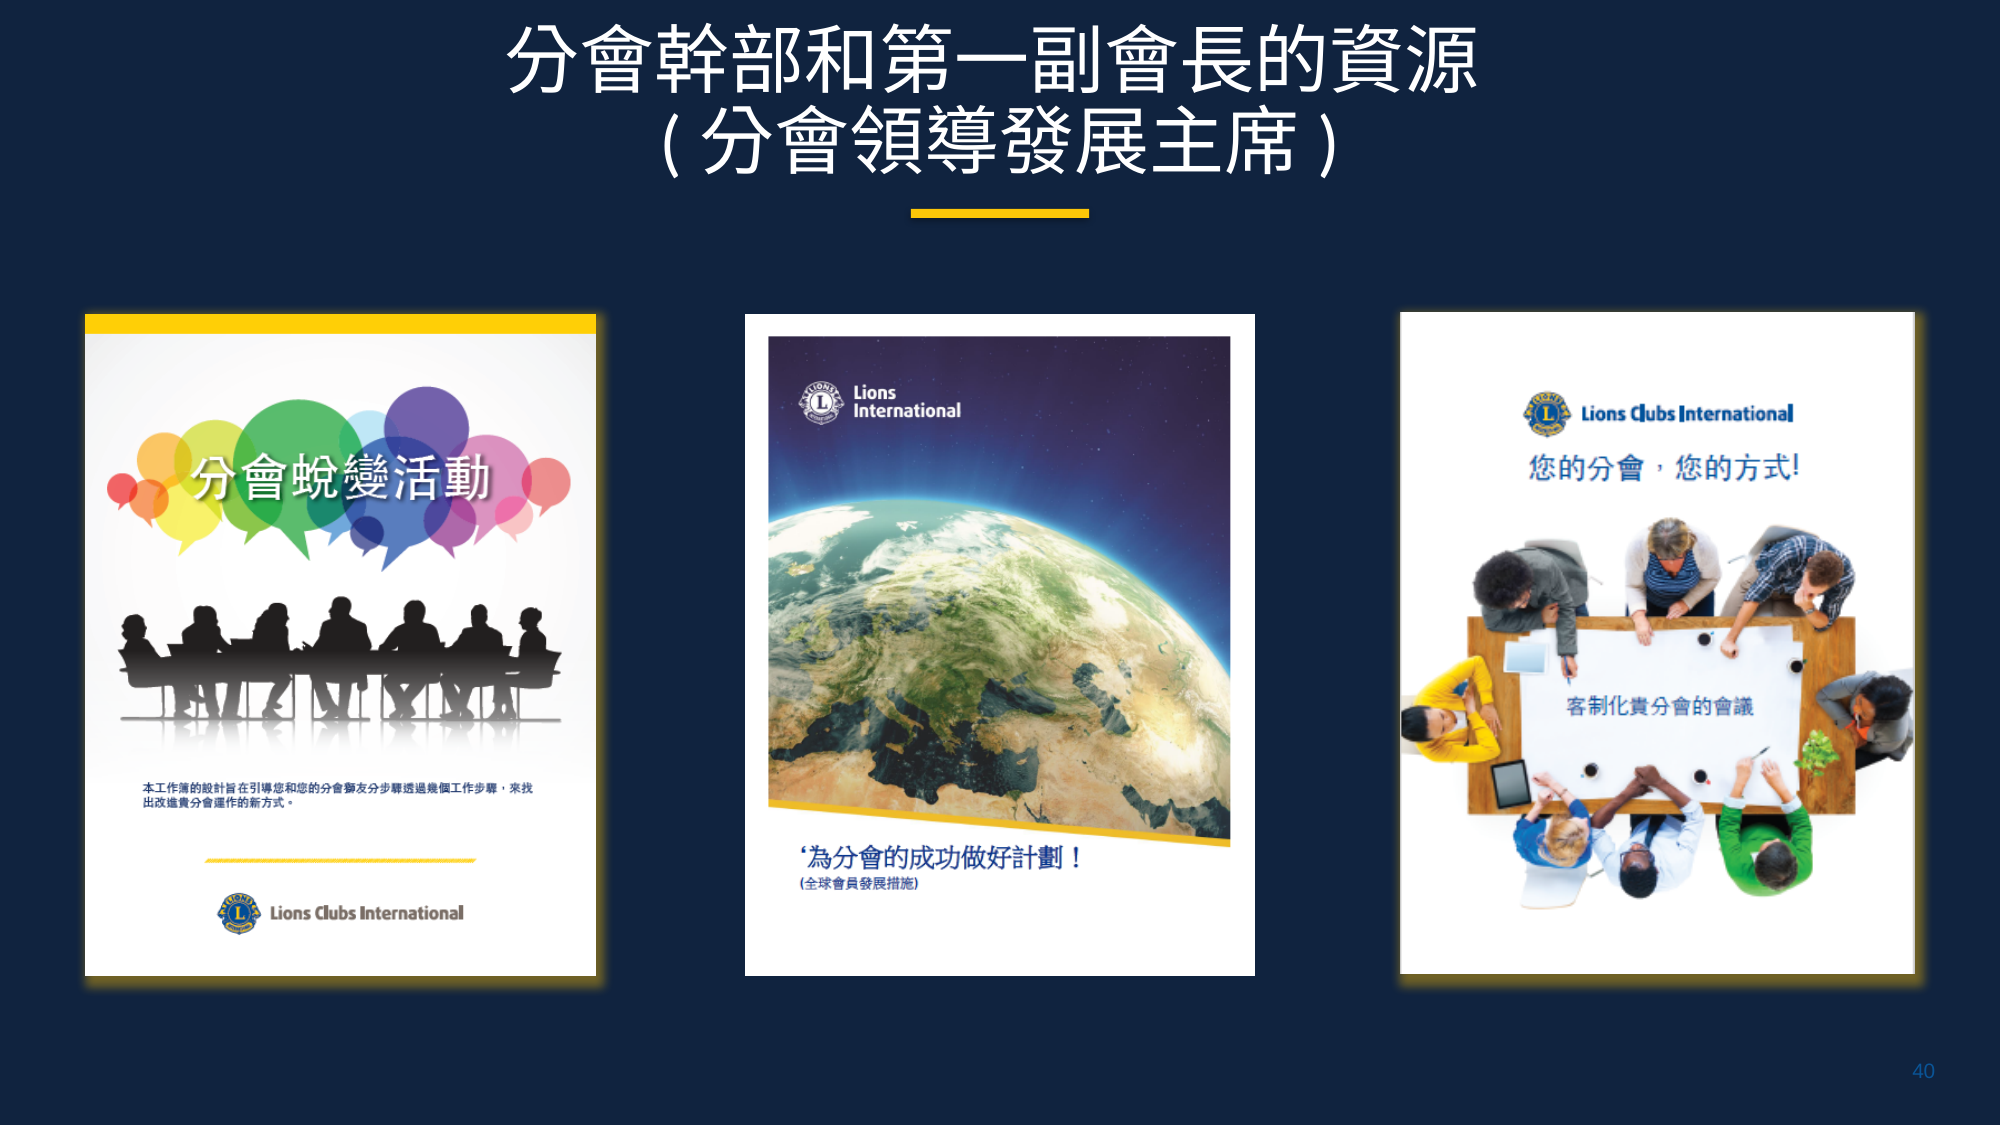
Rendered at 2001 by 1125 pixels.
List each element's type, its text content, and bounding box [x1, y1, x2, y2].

picture [85, 314, 597, 976]
text_box 分會幹部和第一副會長的資源 (分會領導發展主席) [75, 15, 1925, 209]
text_box [910, 209, 1090, 219]
picture [1399, 312, 1915, 974]
picture [744, 314, 1255, 976]
